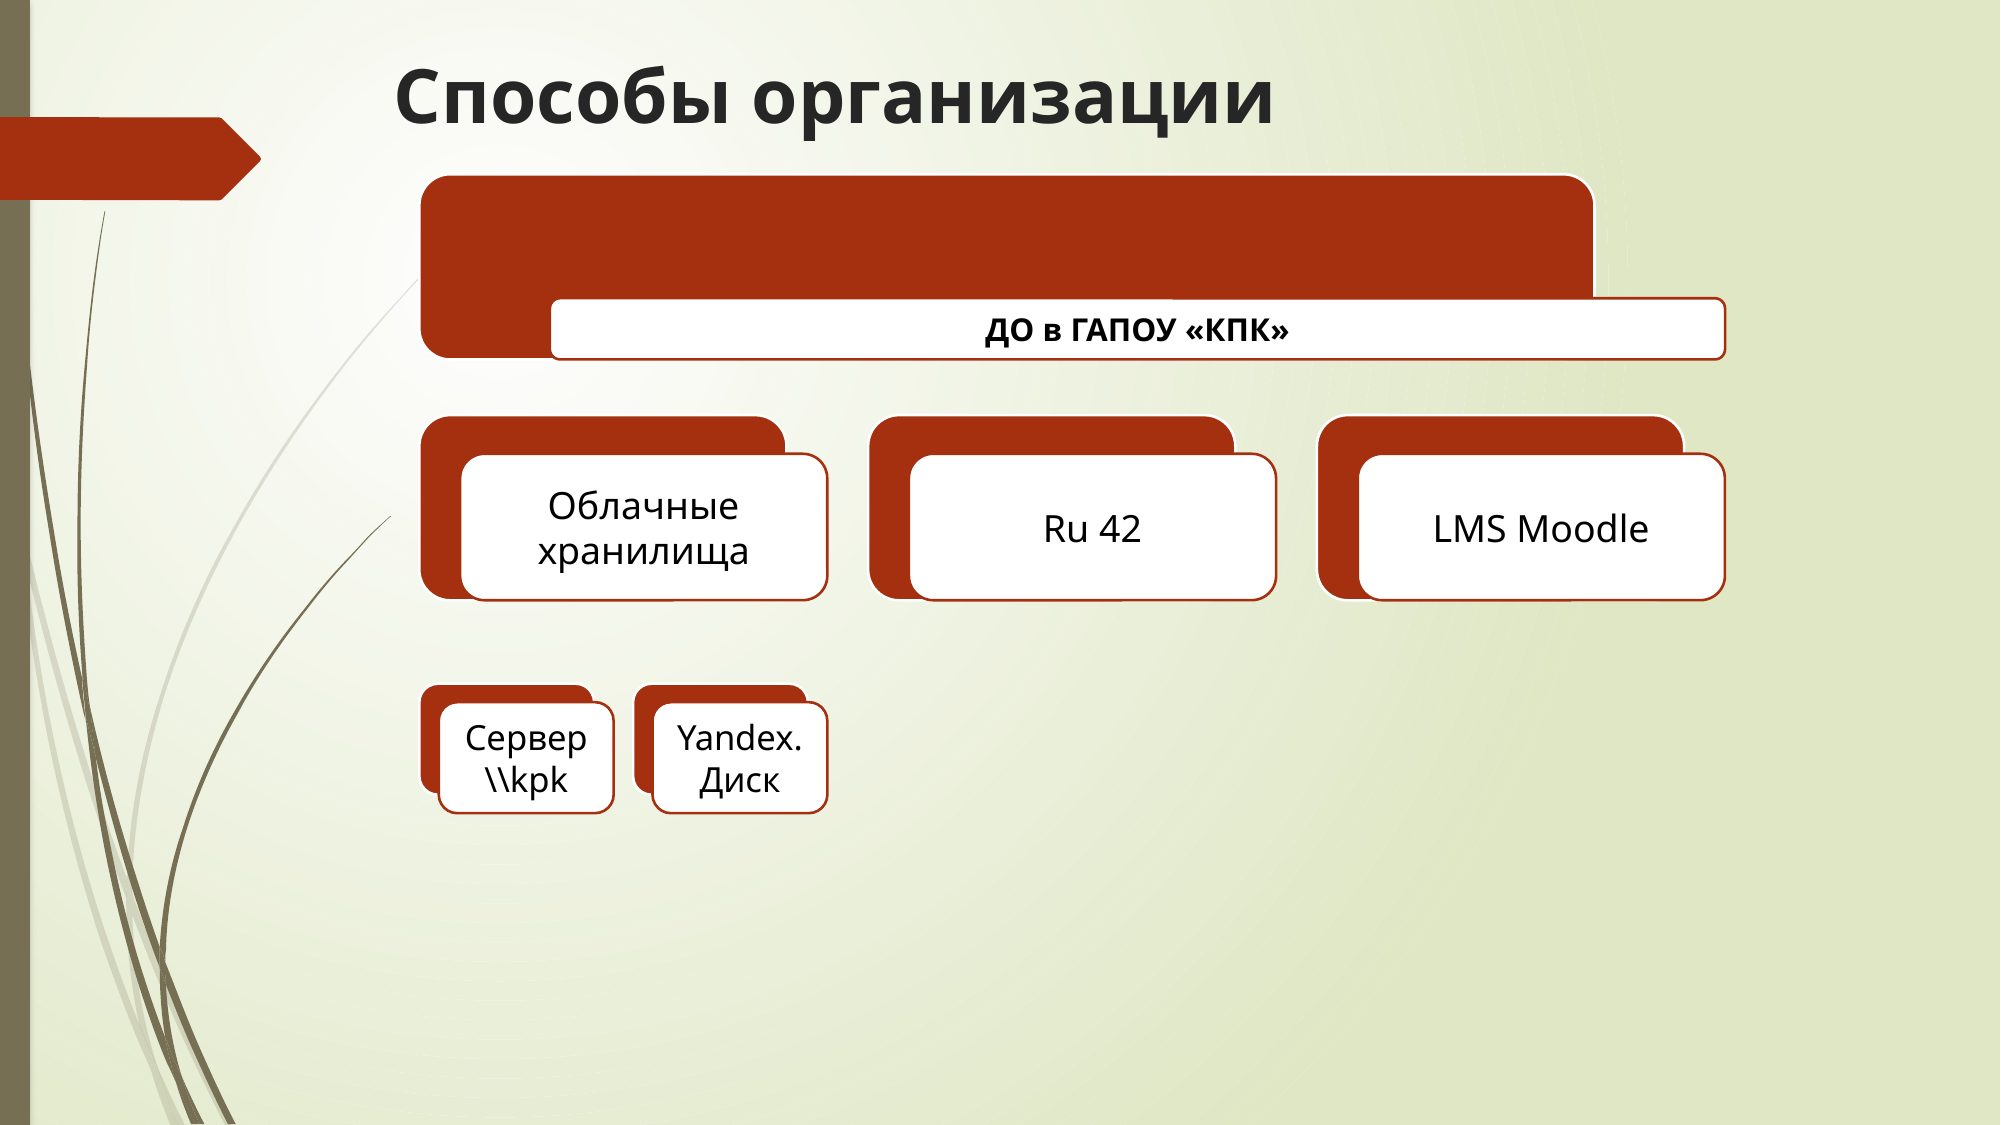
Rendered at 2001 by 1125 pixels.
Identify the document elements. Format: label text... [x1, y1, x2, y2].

title Способы организации [379, 40, 1841, 173]
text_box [255, 173, 1889, 1083]
